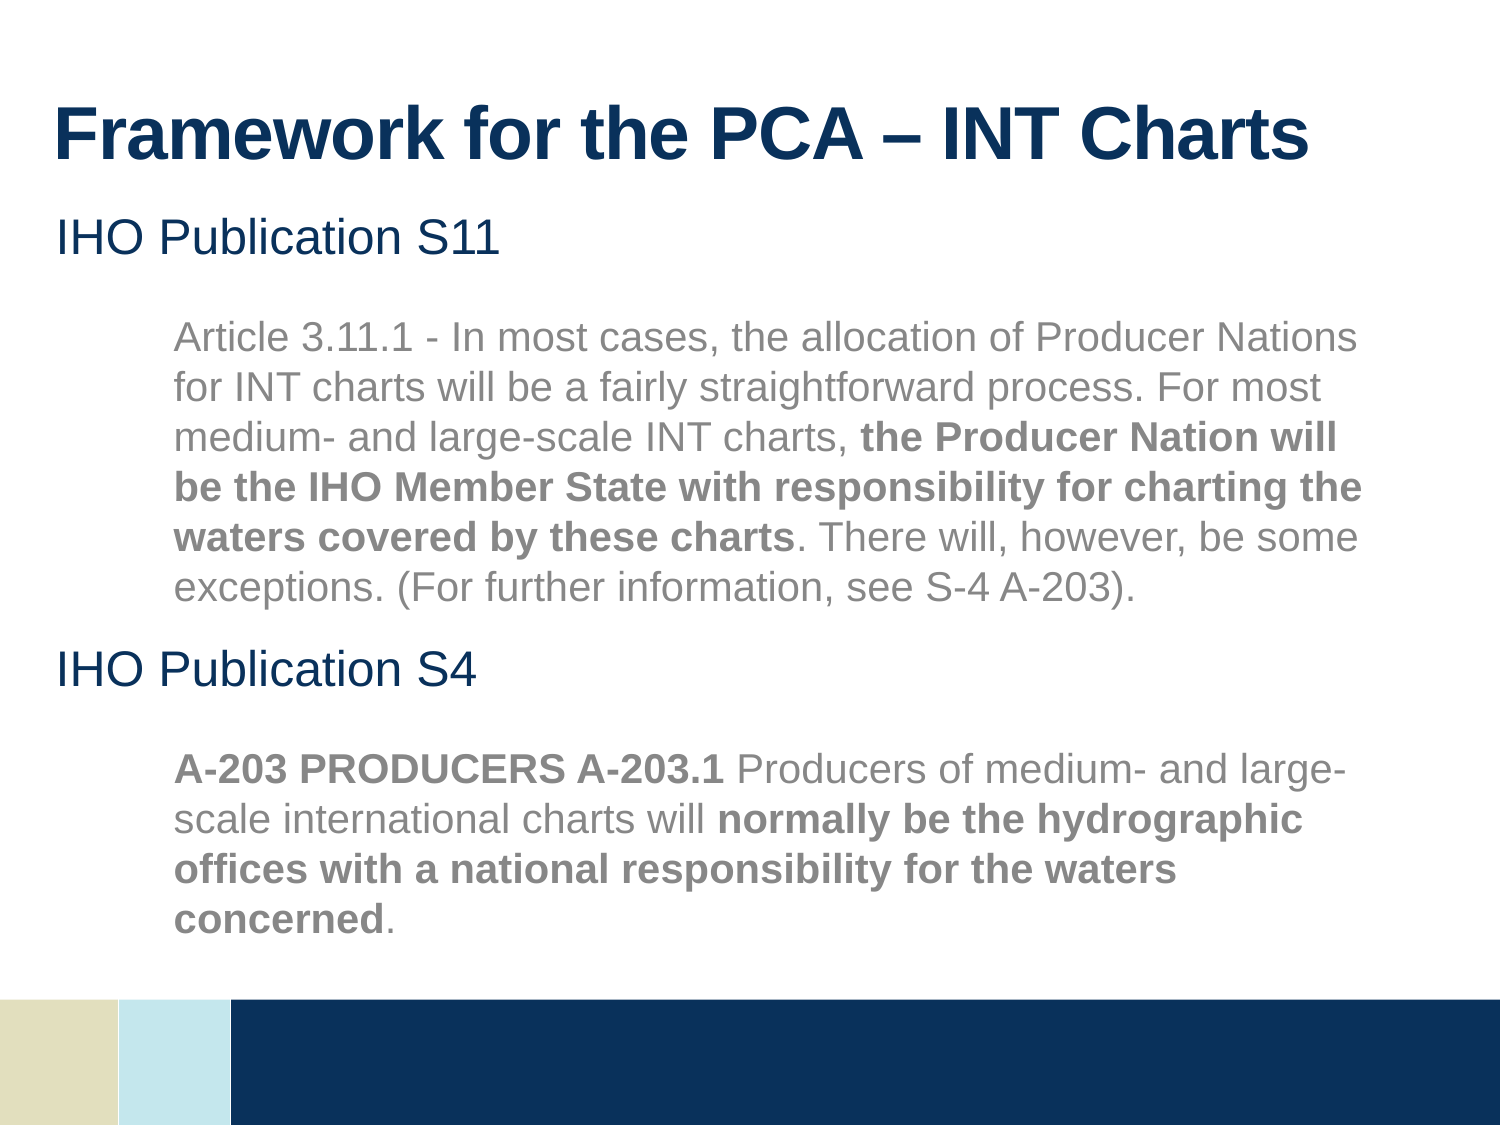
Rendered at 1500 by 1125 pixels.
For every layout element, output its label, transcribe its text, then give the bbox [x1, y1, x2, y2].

text_box IHO Publication S11 Article 3.11.1 - In most cases, the allocation of Producer Nations for INT charts will be a fairly straightforward process. For most medium- and large-scale INT charts, the Producer Nation will be the IHO Member State with responsibility for charting the waters covered by these charts. There will, however, be some exceptions. (For further information, see S-4 A-203). IHO Publication S4 A-203 PRODUCERS A-203.1 Producers of medium- and large-scale international charts will normally be the hydrographic offices with a national responsibility for the waters concerned. [55, 204, 1394, 961]
title Framework for the PCA – INT Charts [38, 66, 1394, 205]
